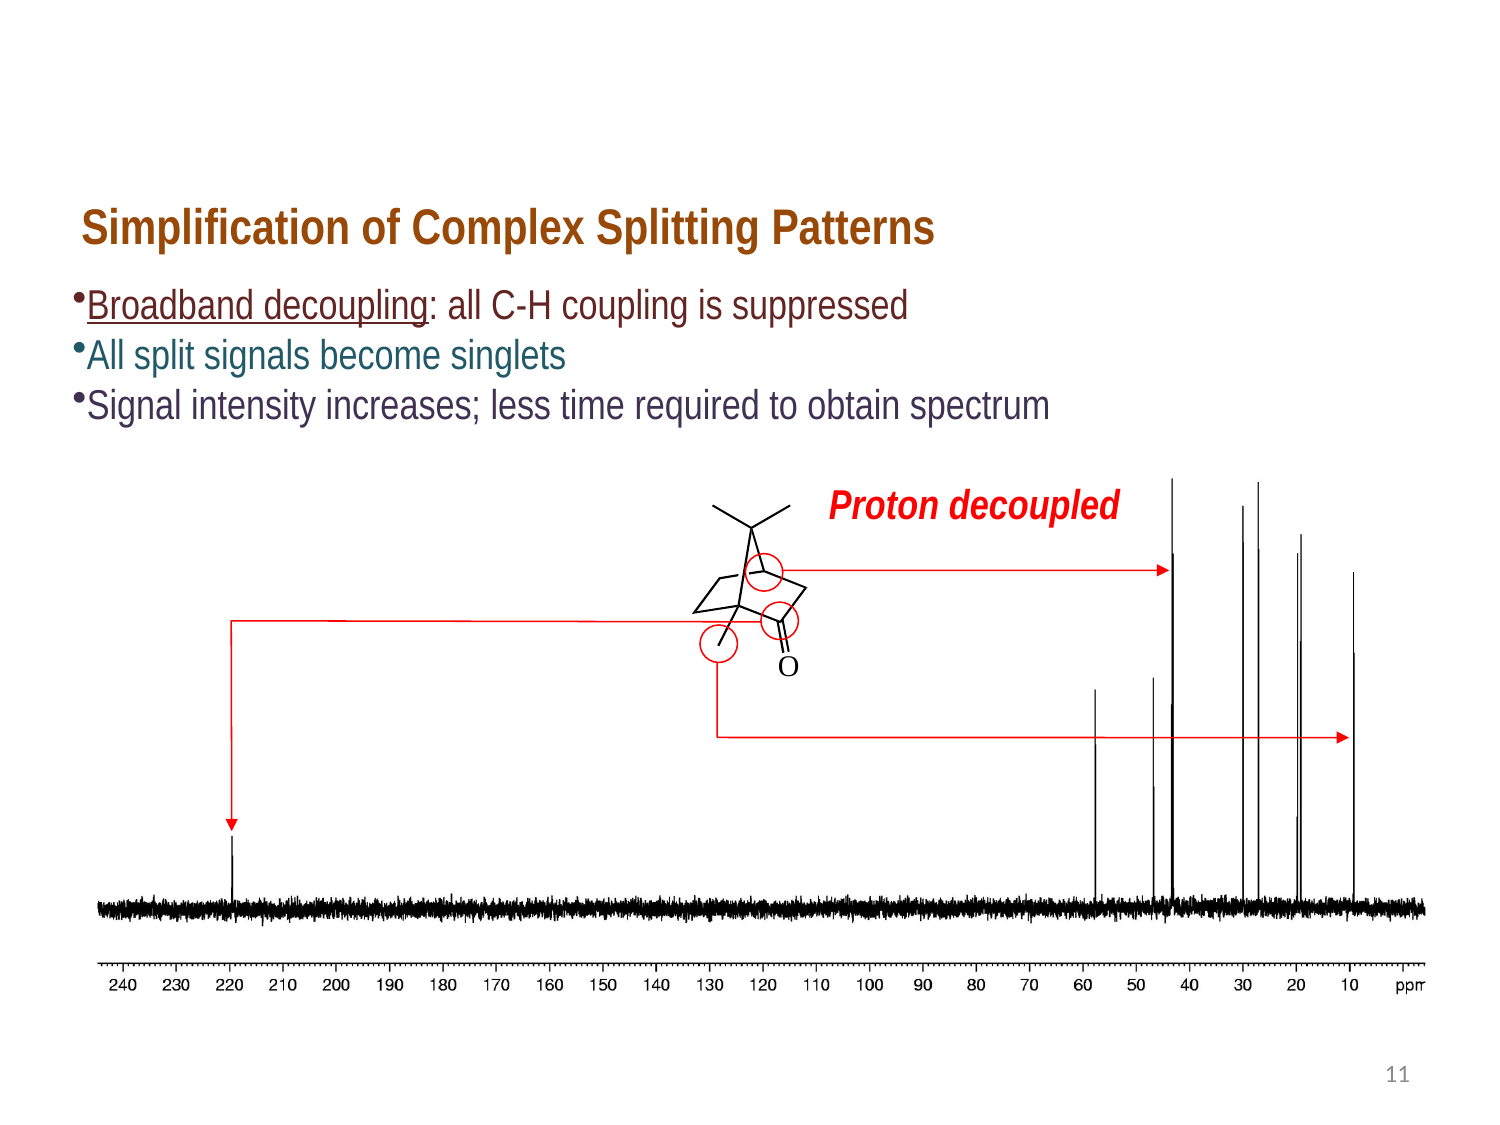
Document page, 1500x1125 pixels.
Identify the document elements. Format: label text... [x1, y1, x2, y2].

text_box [230, 601, 799, 832]
slide_number 11 [1074, 1042, 1425, 1103]
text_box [699, 624, 1350, 738]
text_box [62, 424, 1452, 1025]
text_box Broadband decoupling: all C-H coupling is suppressed All split signals become singlets Signal intensity increases; less time required to obtain spectrum [57, 270, 1066, 429]
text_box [745, 553, 1170, 592]
text_box Simplification of Complex Splitting Patterns [66, 187, 952, 263]
